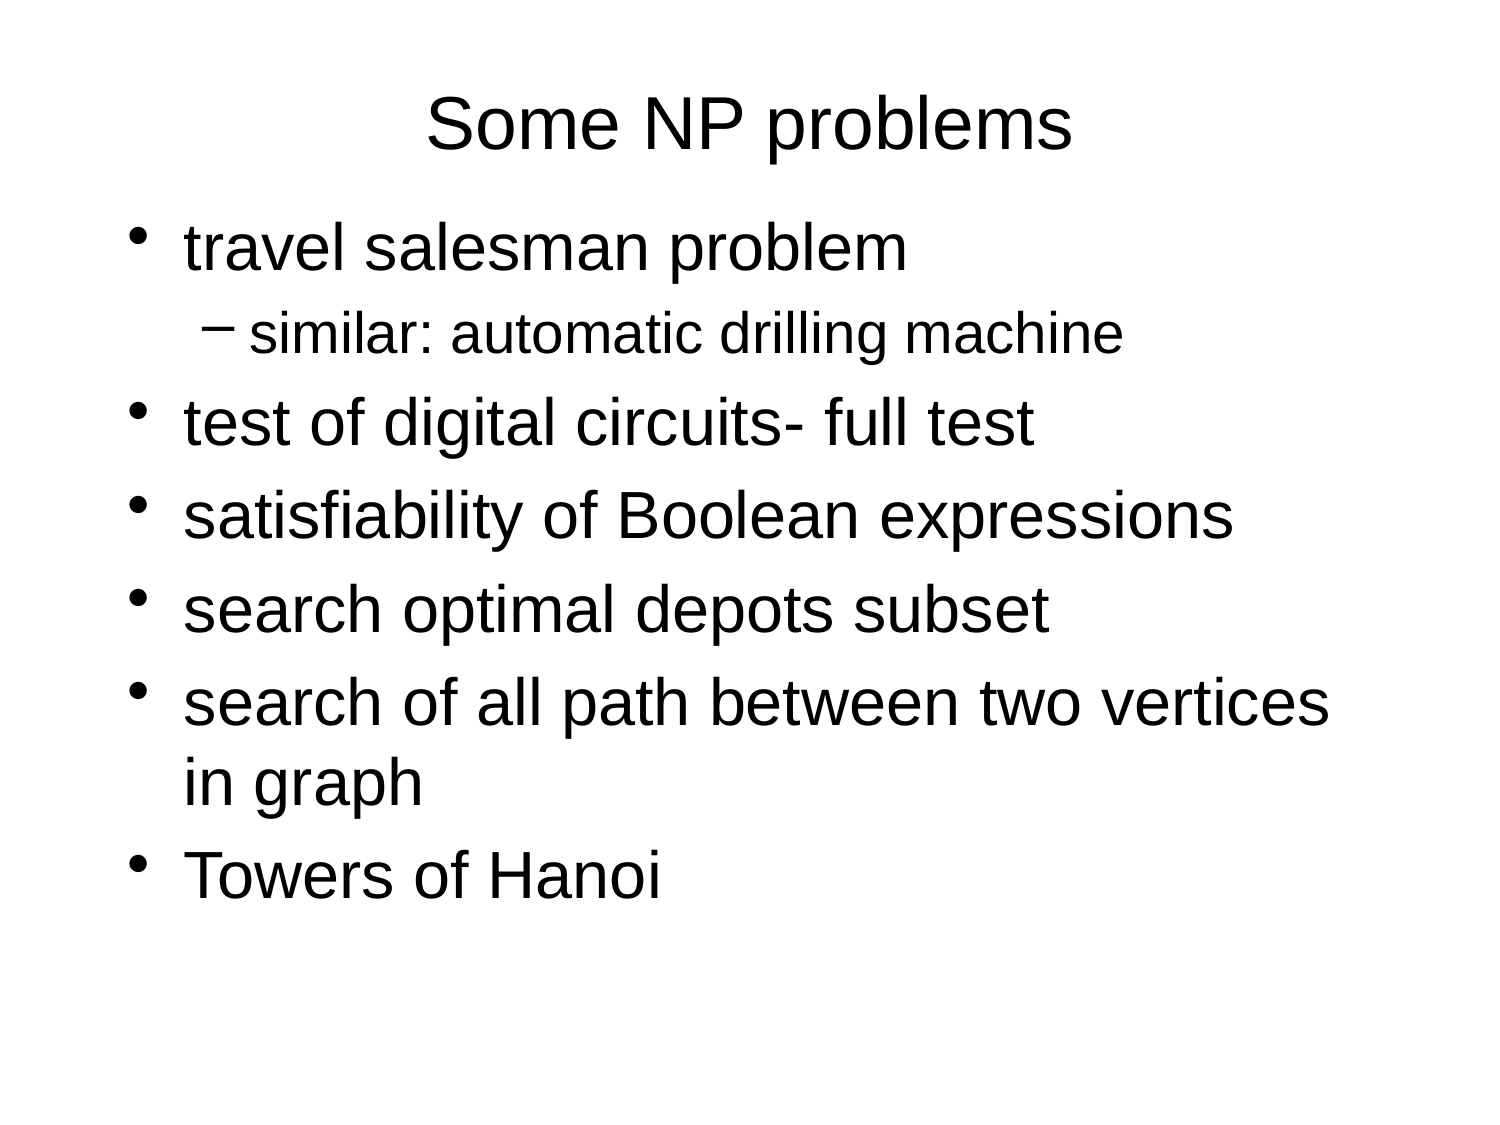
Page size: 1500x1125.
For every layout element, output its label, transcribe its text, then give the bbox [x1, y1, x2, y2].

title Some NP problems [112, 42, 1388, 196]
list travel salesman problem similar: automatic drilling machine test of digital circuits- full test satisfiability of Boolean expressions search optimal depots subset search of all path between two vertices in graph Towers of Hanoi [112, 196, 1388, 1000]
